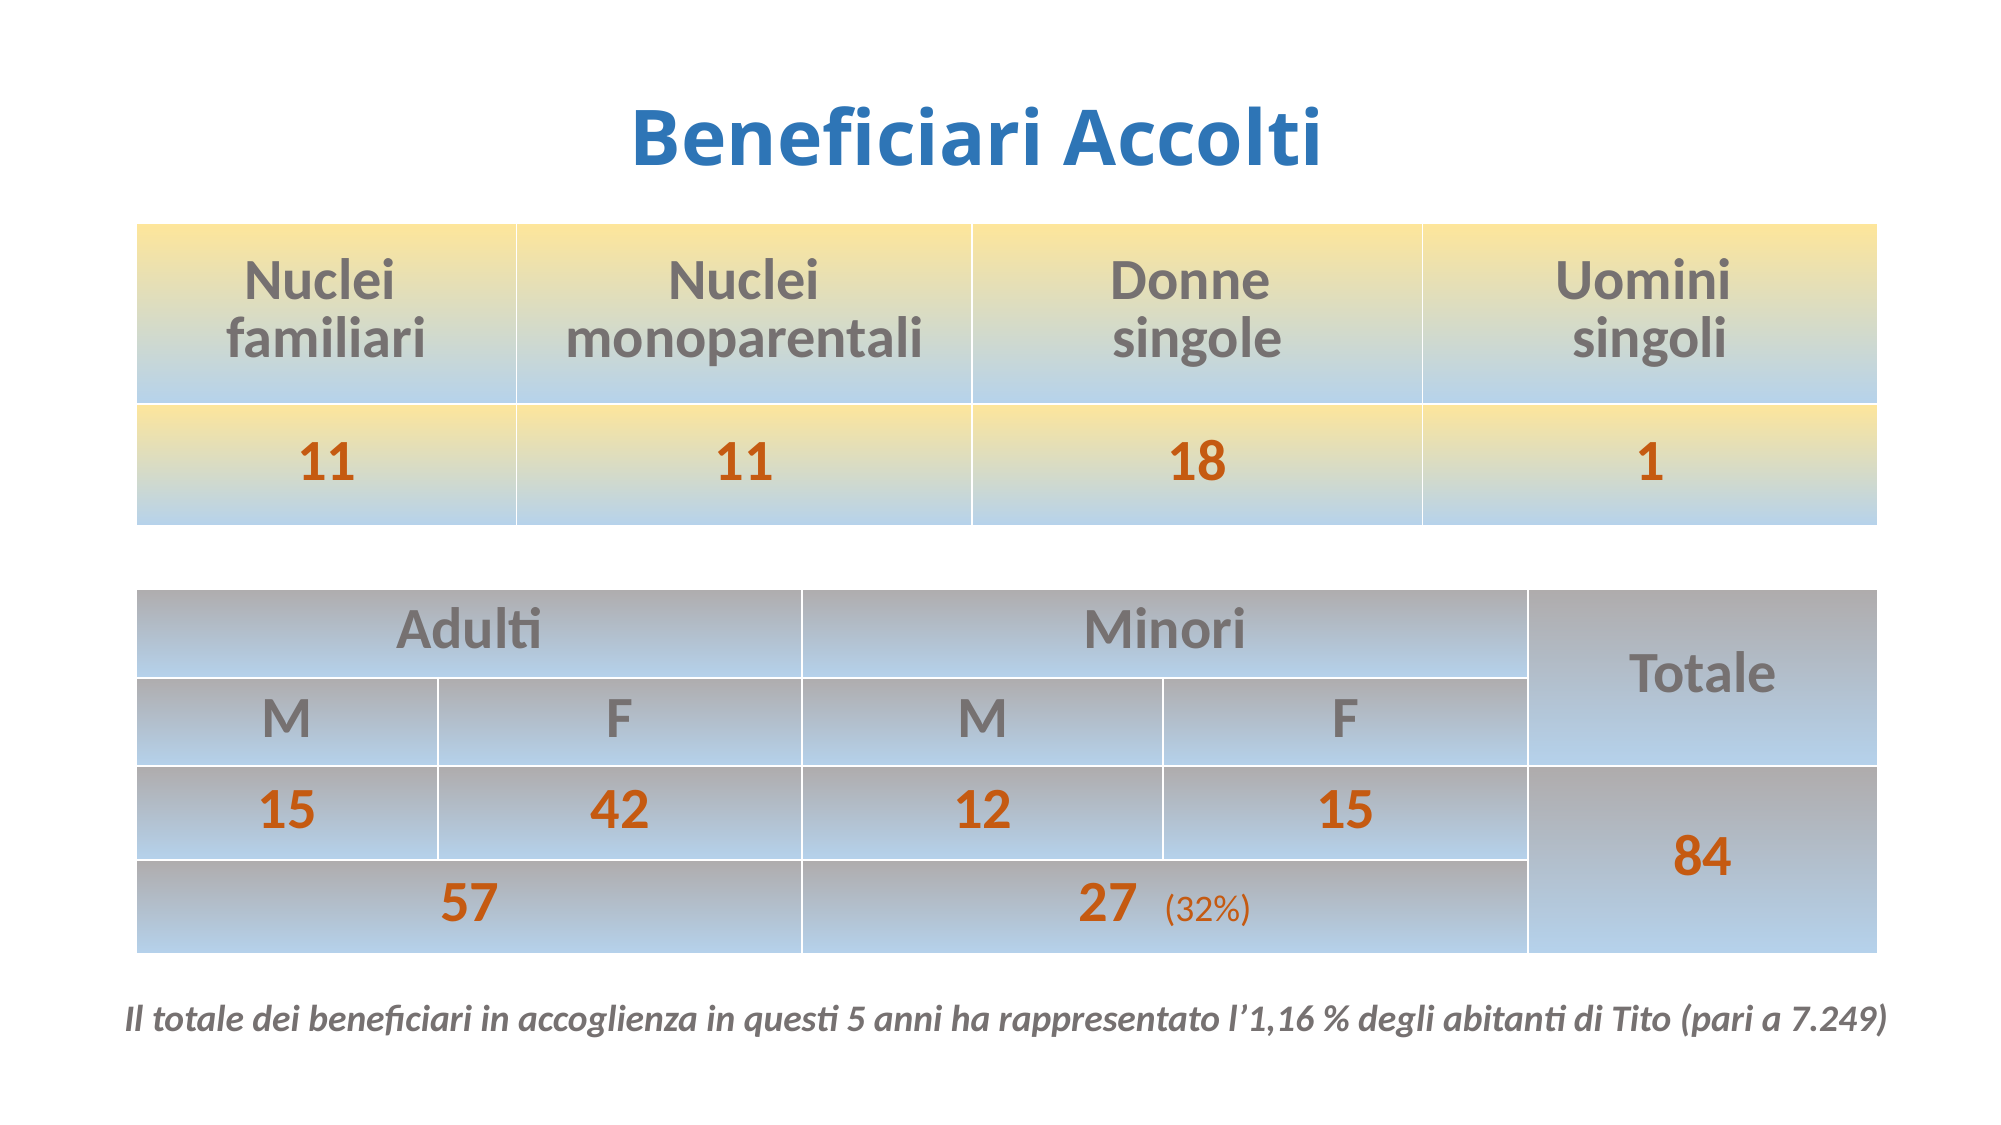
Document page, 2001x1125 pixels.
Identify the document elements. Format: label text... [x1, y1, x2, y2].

table_cell 27 (32%) [803, 861, 1527, 953]
table_cell 12 [803, 767, 1162, 859]
table_header Adulti [137, 590, 801, 677]
table_header Nuclei monoparentali [517, 224, 971, 403]
table_header Donne singole [973, 224, 1422, 403]
table_header Totale [1529, 590, 1877, 765]
table_cell 57 [137, 861, 801, 953]
table_header Minori [803, 590, 1527, 677]
table_cell M [137, 679, 437, 765]
table_header Uomini singoli [1423, 224, 1877, 403]
table_cell F [1164, 679, 1527, 765]
table_cell 84 [1529, 767, 1877, 953]
table_cell M [803, 679, 1162, 765]
text_box Il totale dei beneficiari in accoglienza in questi 5 anni ha rappresentato l’1,16 % degli abitanti di Tito (pari a 7.249) [28, 986, 1987, 1047]
table_cell 15 [1164, 767, 1527, 859]
table_cell 42 [439, 767, 801, 859]
table_cell 11 [137, 405, 516, 525]
table_cell 18 [973, 405, 1422, 525]
table_cell 15 [137, 767, 437, 859]
table_cell 11 [517, 405, 971, 525]
table_cell 1 [1423, 405, 1877, 525]
table_header Nuclei familiari [137, 224, 516, 403]
table_cell F [439, 679, 801, 765]
title Beneficiari Accolti [227, 90, 1728, 190]
